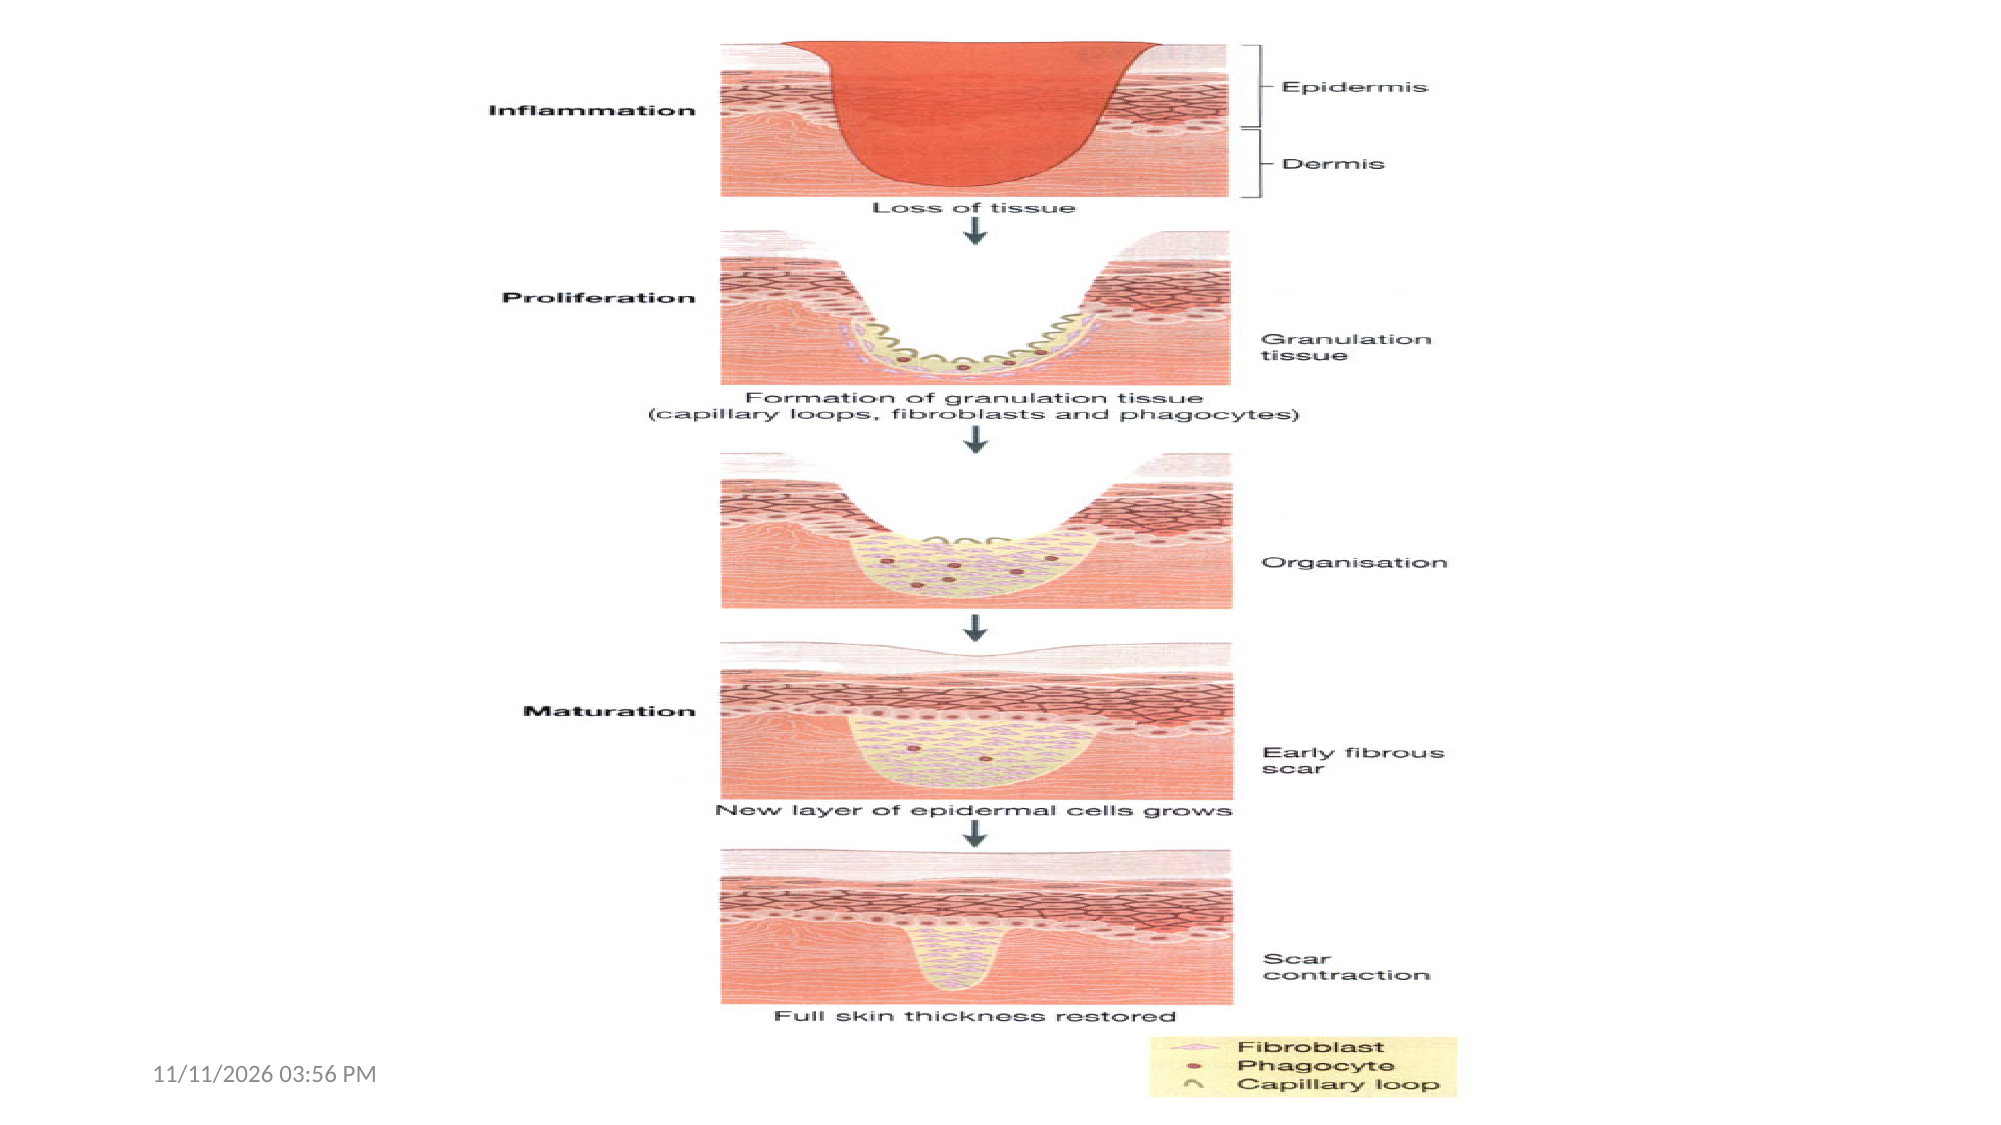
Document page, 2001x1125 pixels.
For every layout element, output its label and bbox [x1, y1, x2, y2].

list [476, 35, 1476, 1102]
slide_number [137, 1042, 588, 1103]
